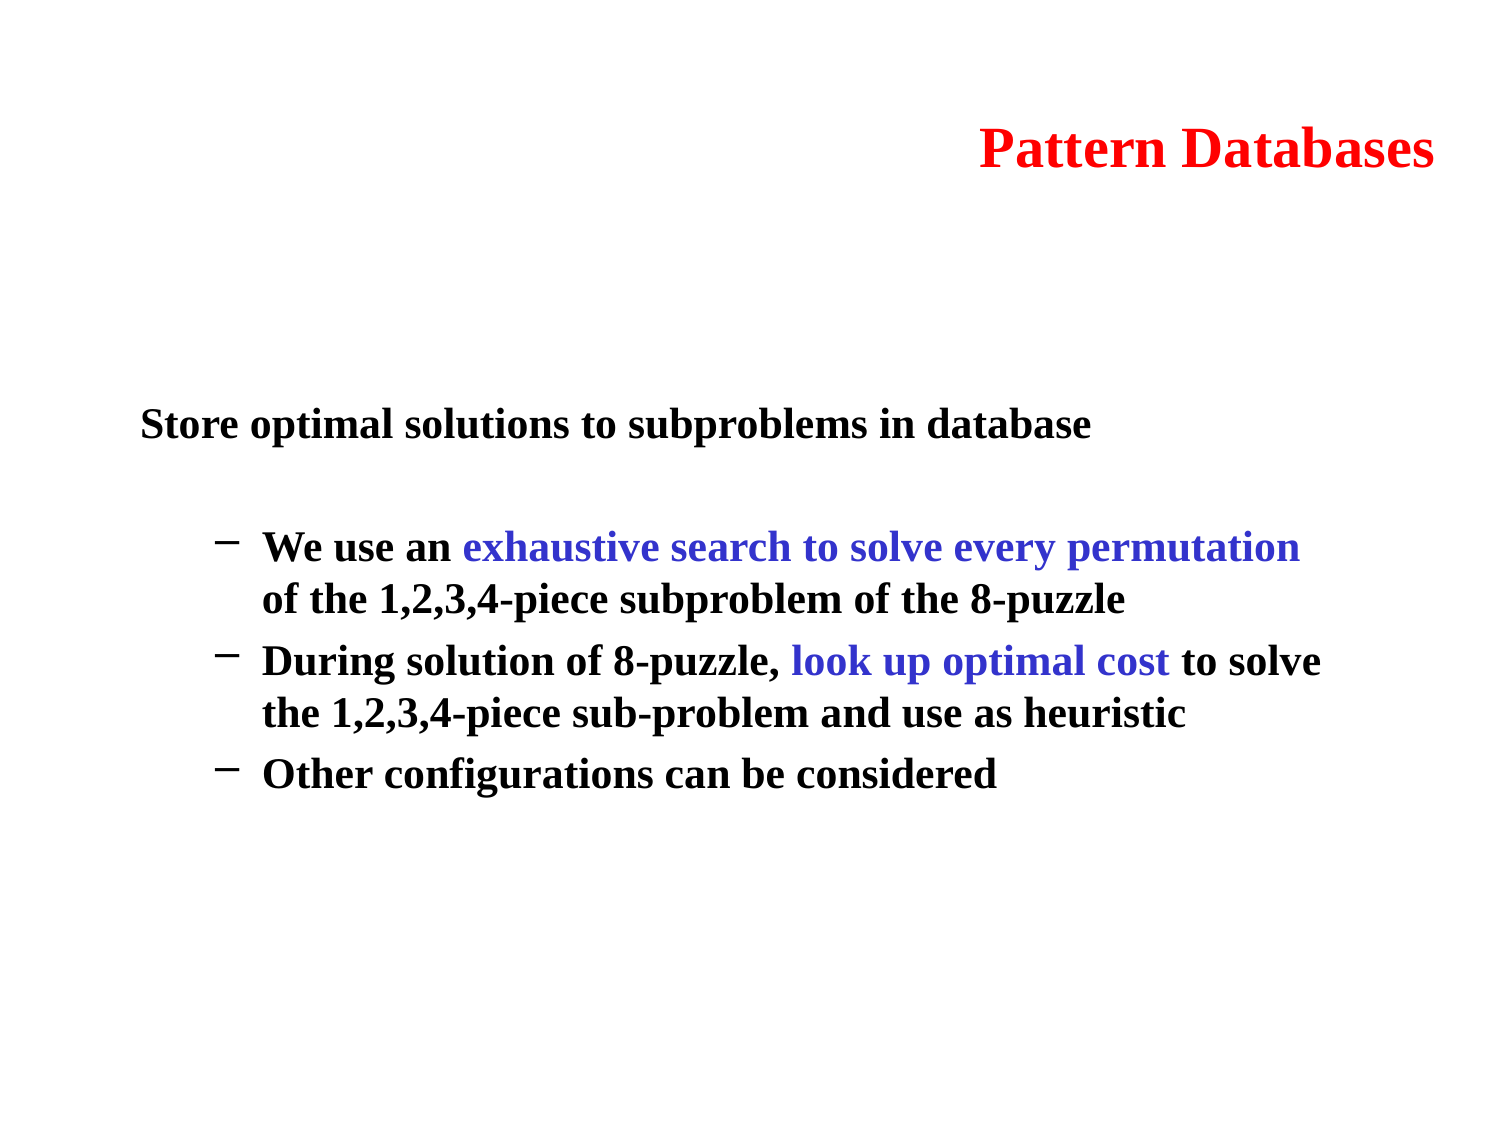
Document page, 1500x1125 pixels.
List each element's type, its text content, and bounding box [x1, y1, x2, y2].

title Pattern Databases [174, 50, 1450, 238]
list Store optimal solutions to subproblems in database We use an exhaustive search to solve every permutation of the 1,2,3,4-piece subproblem of the 8-puzzle During solution of 8-puzzle, look up optimal cost to solve the 1,2,3,4-piece sub-problem and use as heuristic Other configurations can be considered [125, 387, 1350, 963]
